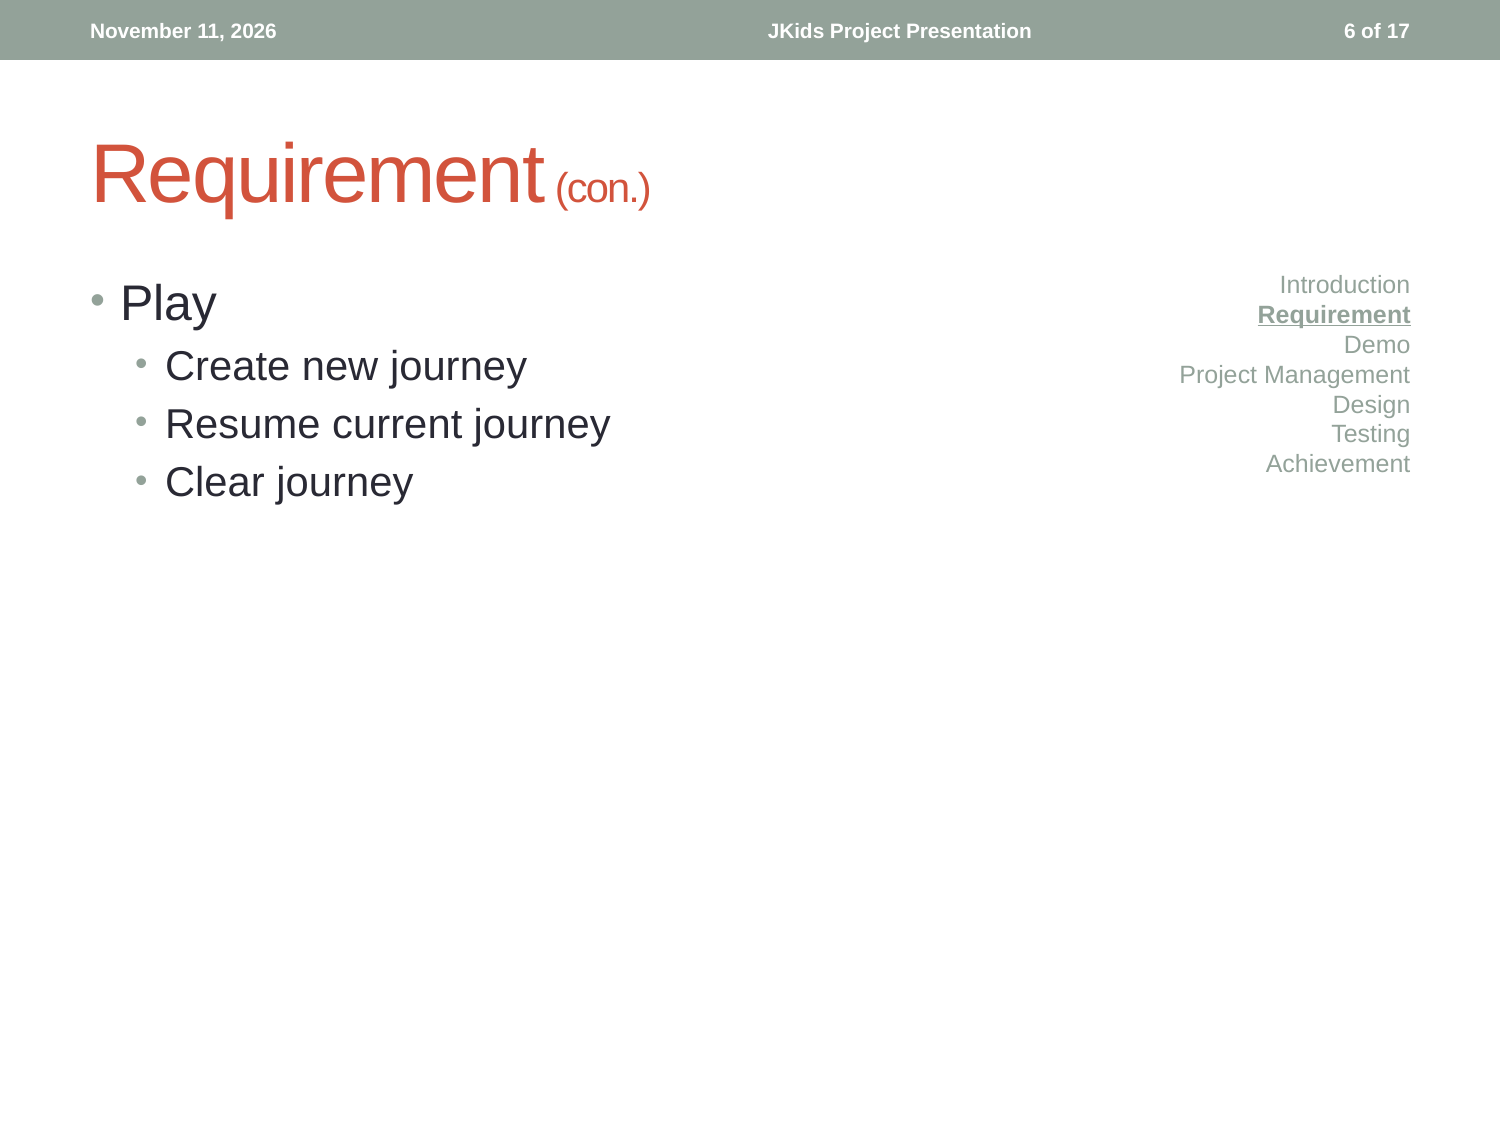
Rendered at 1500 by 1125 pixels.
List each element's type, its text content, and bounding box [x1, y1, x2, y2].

text_box Introduction Requirement Demo Project Management Design Testing Achievement [1096, 260, 1426, 516]
footer JKids Project Presentation [562, 3, 1238, 57]
list Play Create new journey Resume current journey Clear journey [75, 262, 1425, 1063]
slide_number 6 of 17 [1250, 3, 1425, 57]
title Requirement (con.) [75, 87, 1425, 250]
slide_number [75, 3, 550, 57]
